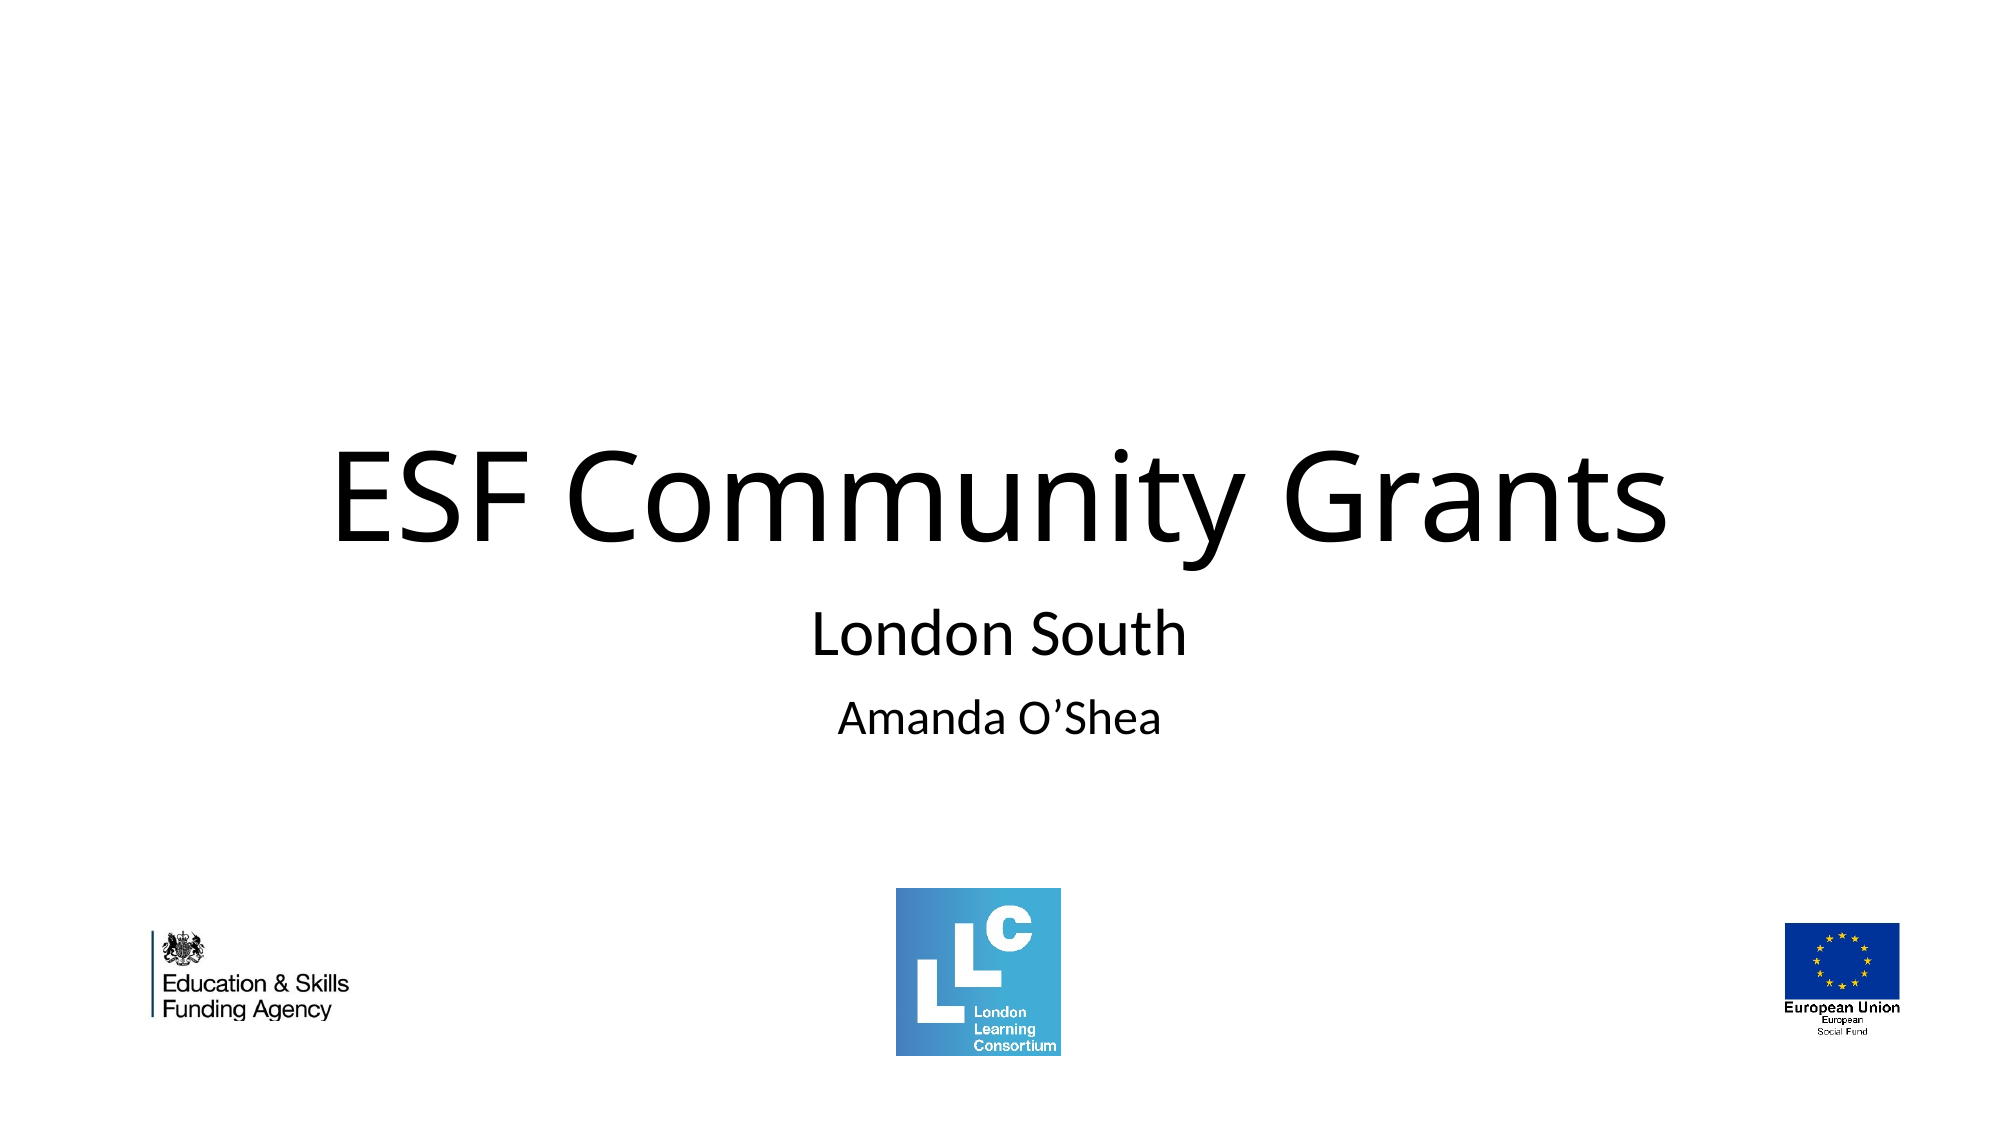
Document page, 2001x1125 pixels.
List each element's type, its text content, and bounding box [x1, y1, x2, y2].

picture [143, 922, 357, 1021]
picture [1784, 922, 1900, 1037]
picture [896, 888, 1061, 1056]
title ESF Community Grants [249, 184, 1750, 576]
subtitle London South Amanda O’Shea [249, 590, 1750, 863]
